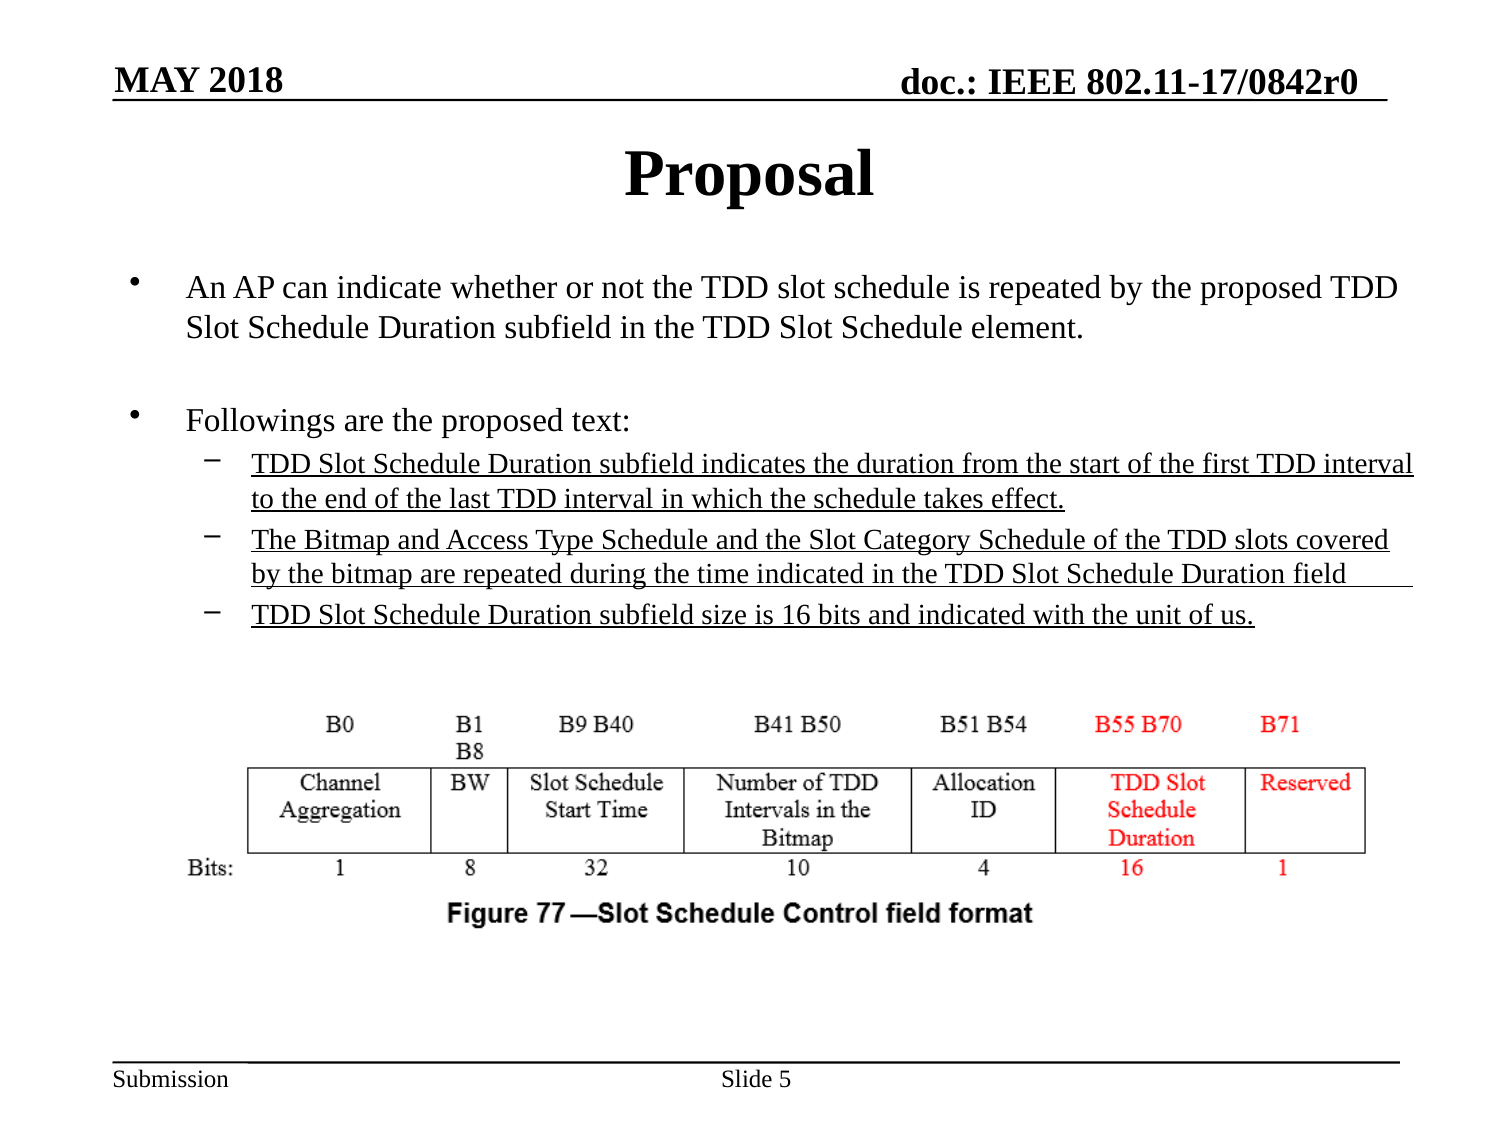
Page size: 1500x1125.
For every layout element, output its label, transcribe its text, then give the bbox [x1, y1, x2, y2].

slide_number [114, 54, 286, 101]
slide_number Slide 5 [712, 1061, 800, 1093]
picture [180, 707, 1374, 931]
text_box An AP can indicate whether or not the TDD slot schedule is repeated by the proposed TDD Slot Schedule Duration subfield in the TDD Slot Schedule element. Followings are the proposed text: TDD Slot Schedule Duration subfield indicates the duration from the start of the first TDD interval to the end of the last TDD interval in which the schedule takes effect. The Bitmap and Access Type Schedule and the Slot Category Schedule of the TDD slots covered by the bitmap are repeated during the time indicated in the TDD Slot Schedule Duration field TDD Slot Schedule Duration subfield size is 16 bits and indicated with the unit of us. [114, 257, 1440, 933]
title Proposal [112, 81, 1388, 257]
